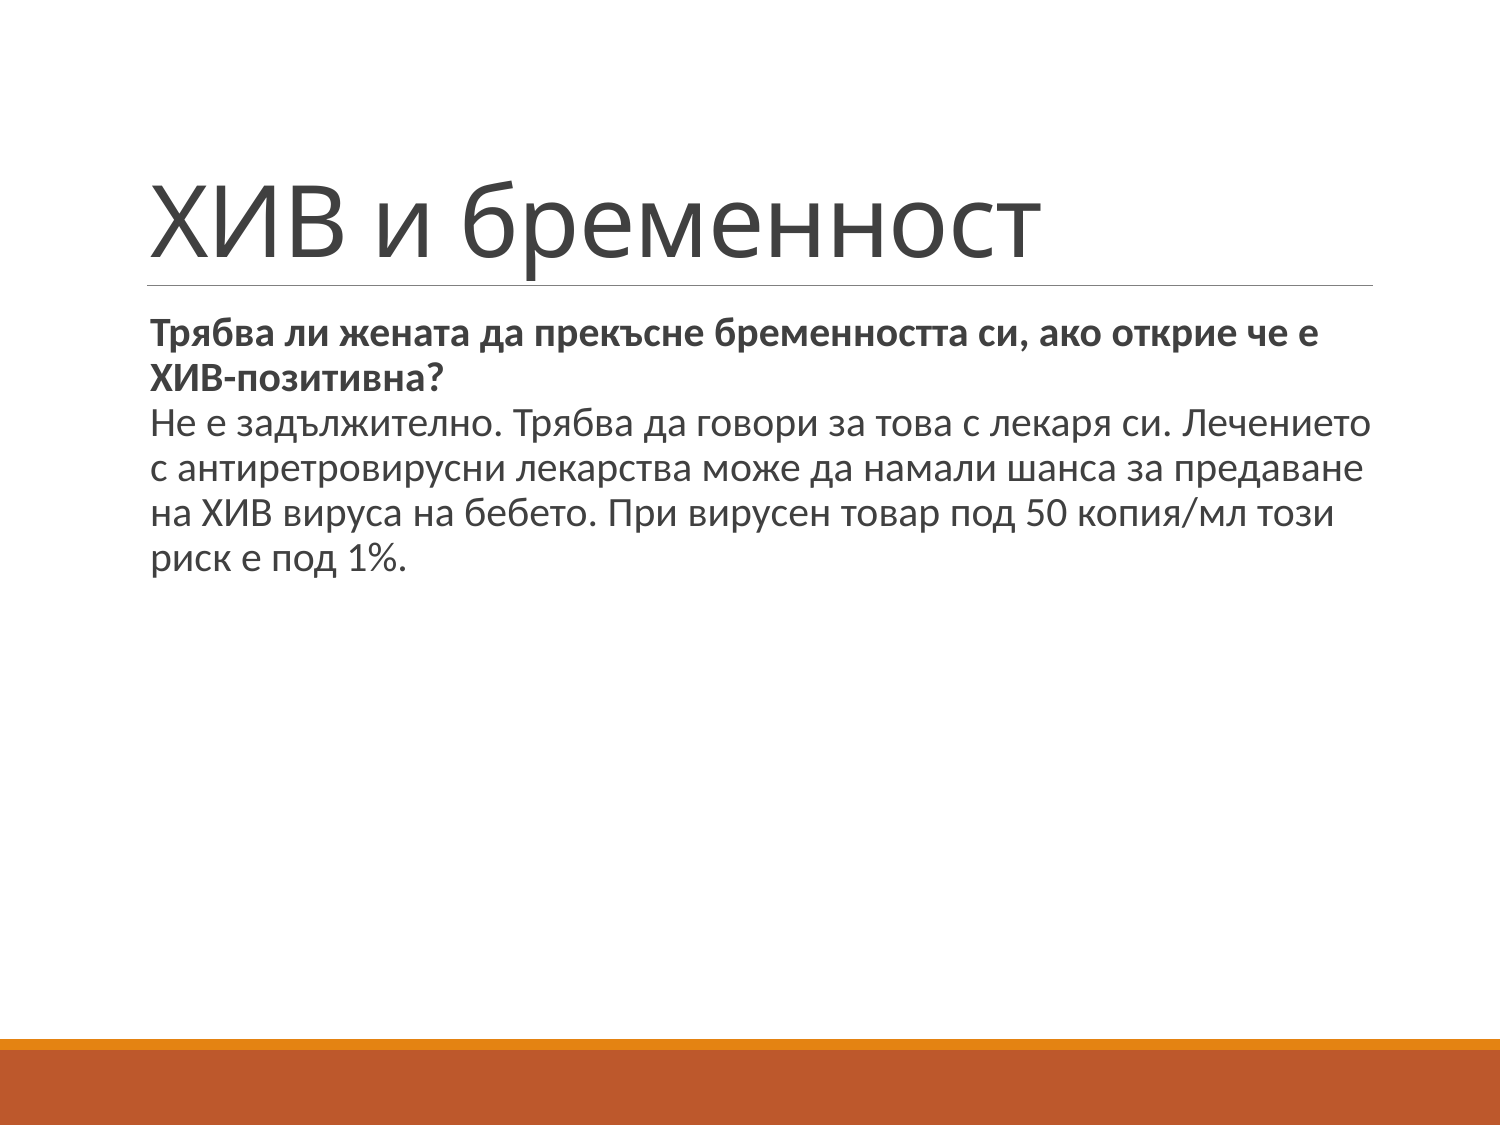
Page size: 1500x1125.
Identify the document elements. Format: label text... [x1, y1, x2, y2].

title ХИВ и бременност [135, 47, 1373, 285]
list Трябва ли жената да прекъсне бременността си, ако открие че е ХИВ-позитивна? Не е задължително. Трябва да говори за това с лекаря си. Лечението с антиретровирусни лекарства може да намали шанса за предаване на ХИВ вируса на бебето. При вирусен товар под 50 копия/мл този риск е под 1%. [135, 302, 1373, 963]
